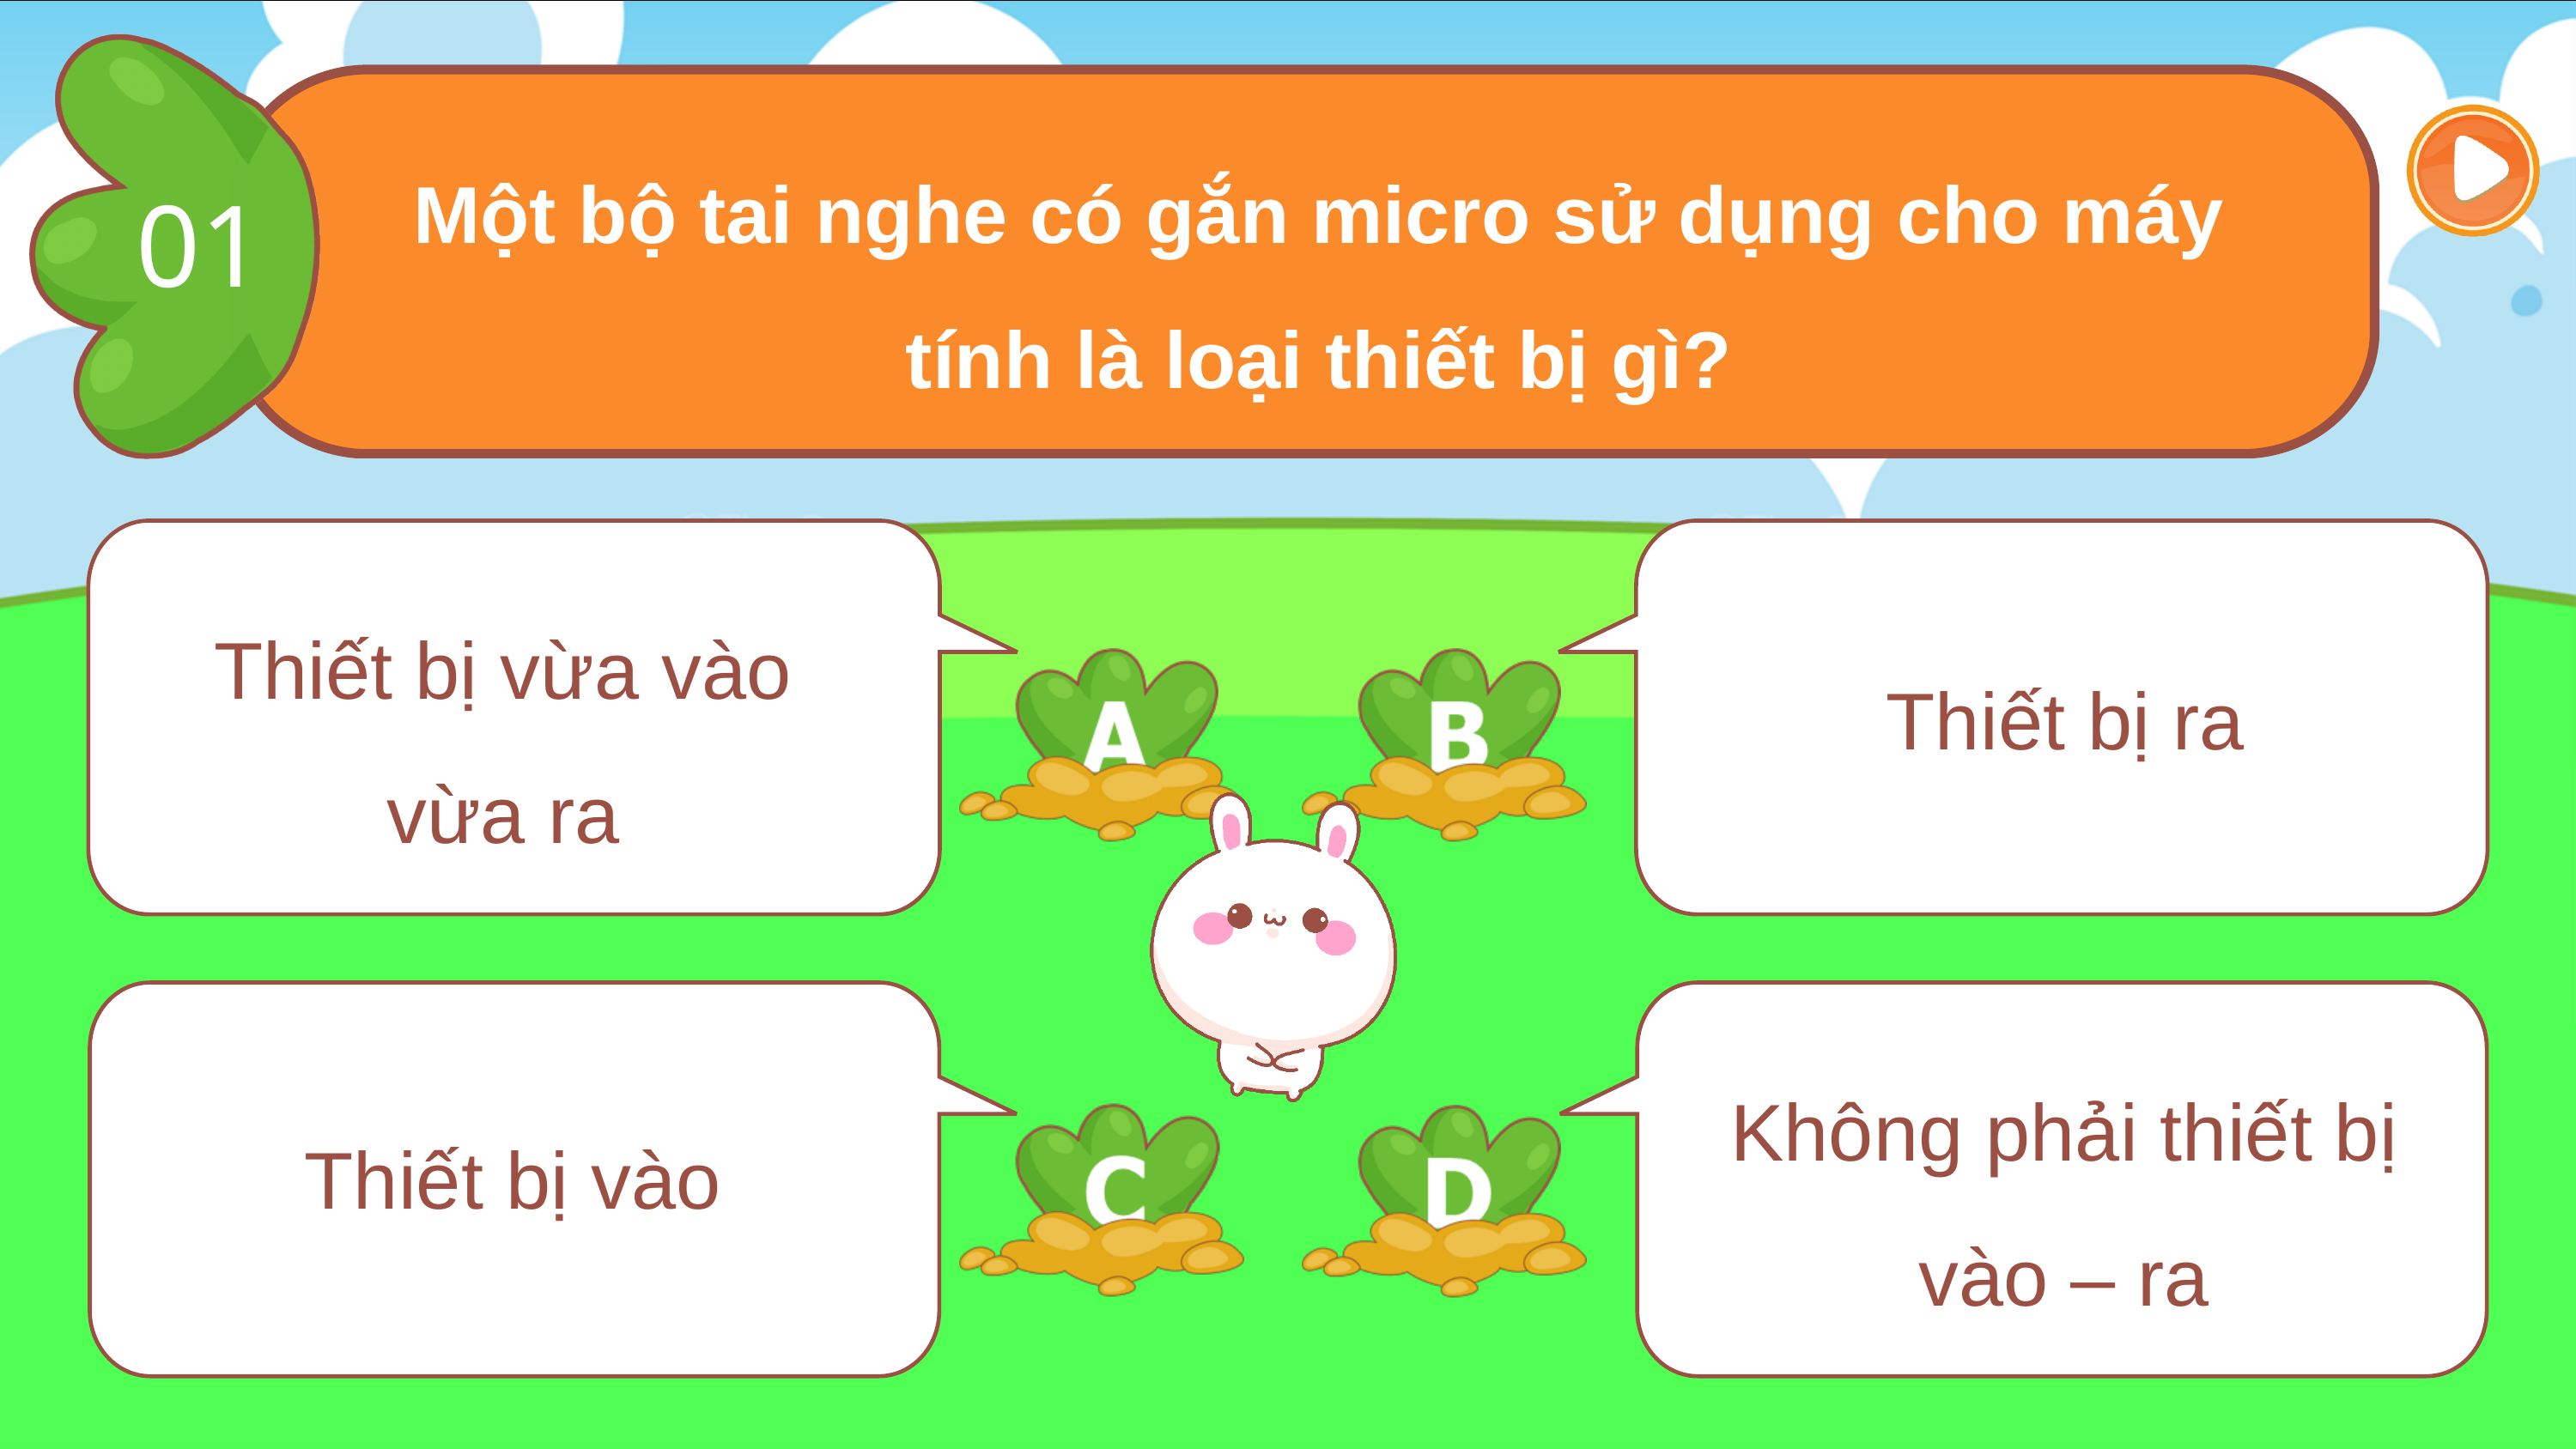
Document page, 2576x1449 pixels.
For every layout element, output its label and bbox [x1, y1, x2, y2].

text_box [88, 519, 1018, 915]
text_box [1559, 982, 2491, 1377]
picture [0, 1, 2576, 1449]
text_box [28, 33, 2380, 459]
text_box [86, 982, 1017, 1377]
text_box [1558, 520, 2492, 915]
